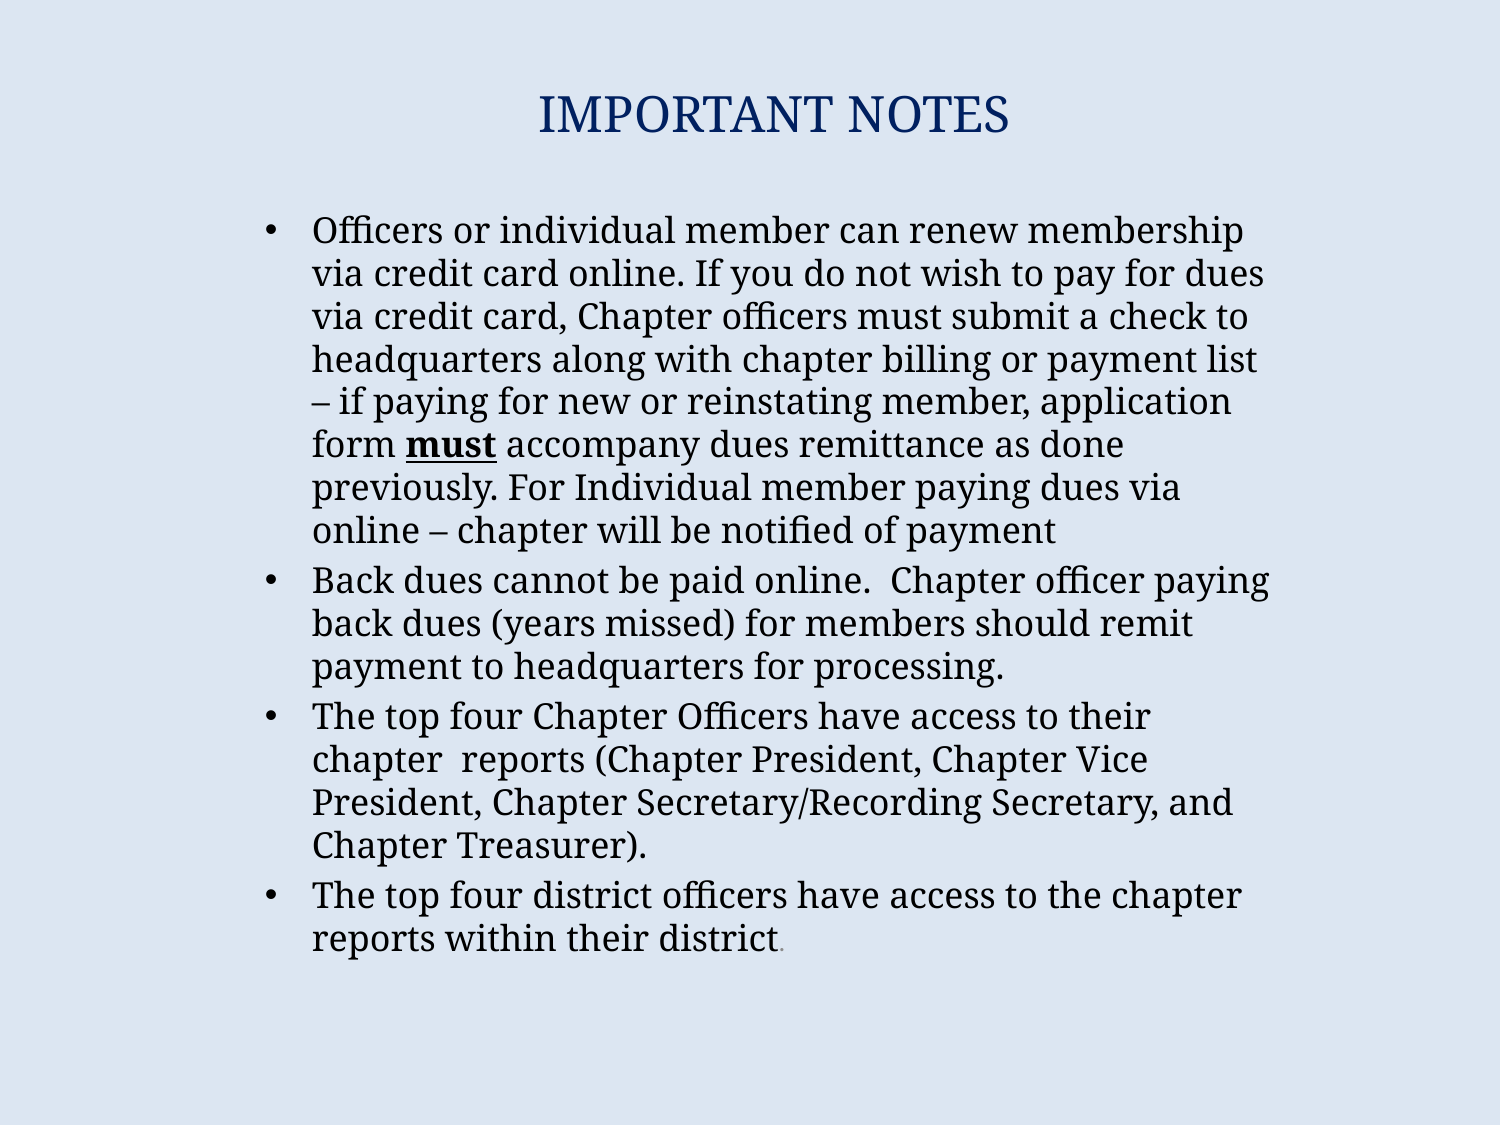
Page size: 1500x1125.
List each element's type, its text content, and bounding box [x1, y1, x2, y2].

subtitle Officers or individual member can renew membership via credit card online. If you do not wish to pay for dues via credit card, Chapter officers must submit a check to headquarters along with chapter billing or payment list – if paying for new or reinstating member, application form must accompany dues remittance as done previously. For Individual member paying dues via online – chapter will be notified of payment Back dues cannot be paid online. Chapter officer paying back dues (years missed) for members should remit payment to headquarters for processing. The top four Chapter Officers have access to their chapter reports (Chapter President, Chapter Vice President, Chapter Secretary/Recording Secretary, and Chapter Treasurer). The top four district officers have access to the chapter reports within their district. [249, 200, 1300, 988]
title IMPORTANT NOTES [137, 12, 1413, 213]
